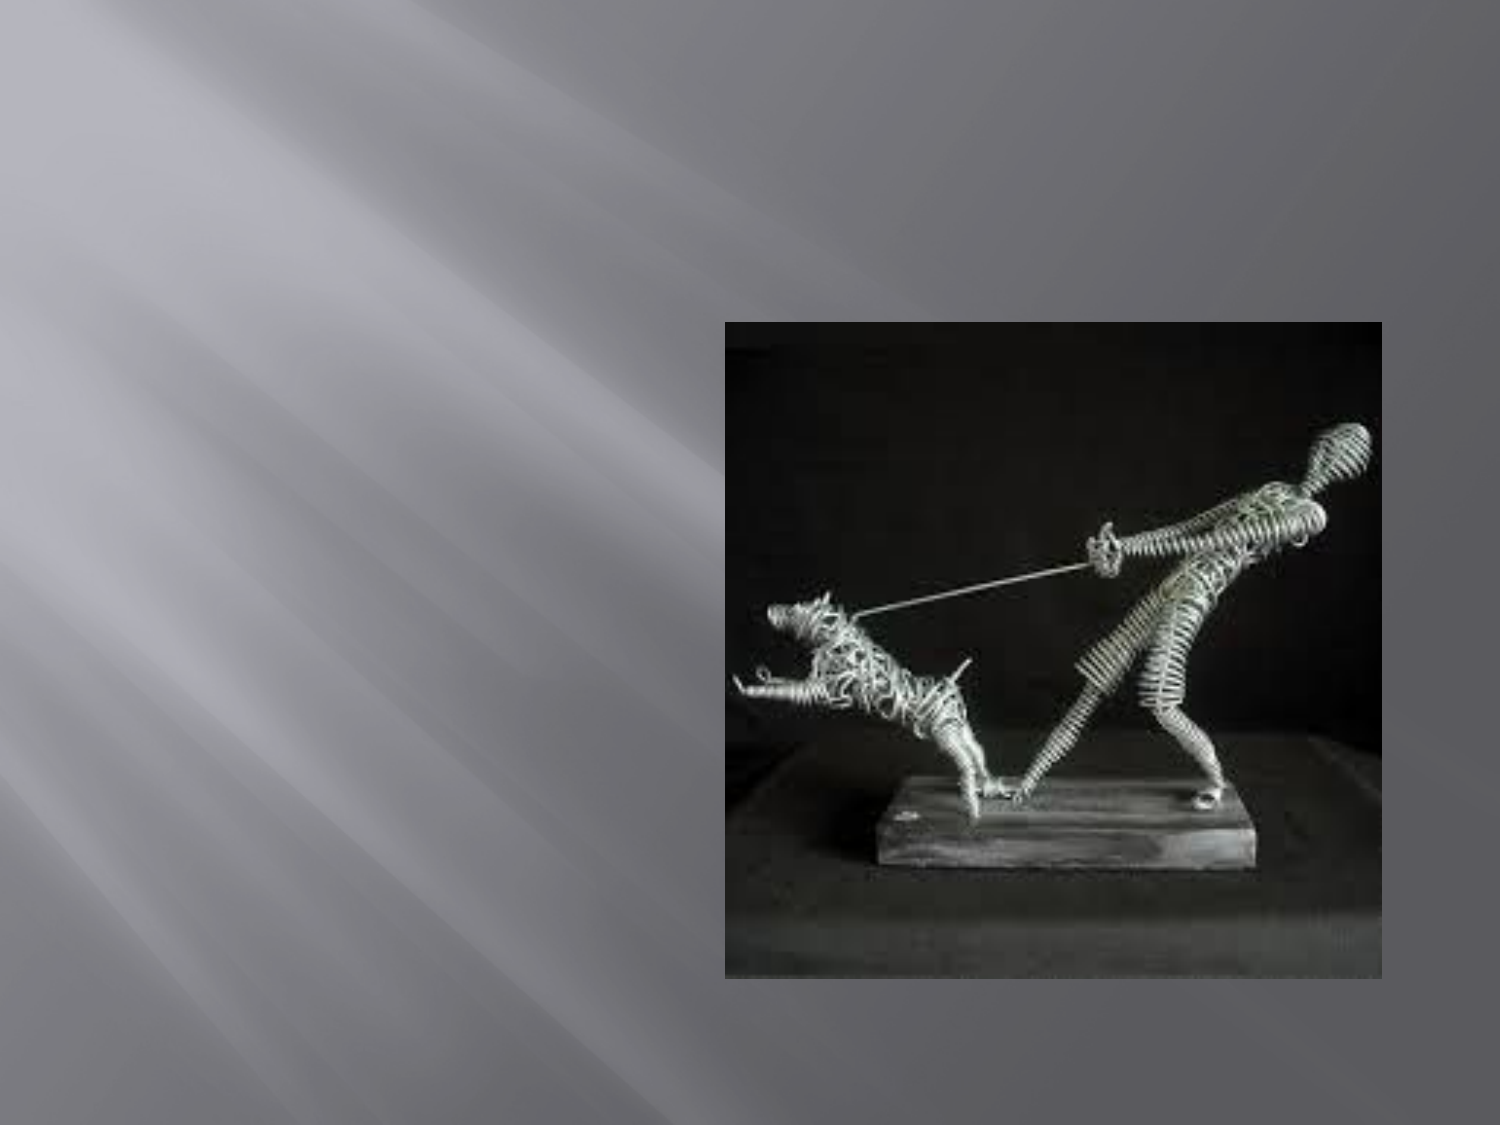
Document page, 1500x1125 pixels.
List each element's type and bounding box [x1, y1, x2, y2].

picture [724, 322, 1382, 979]
